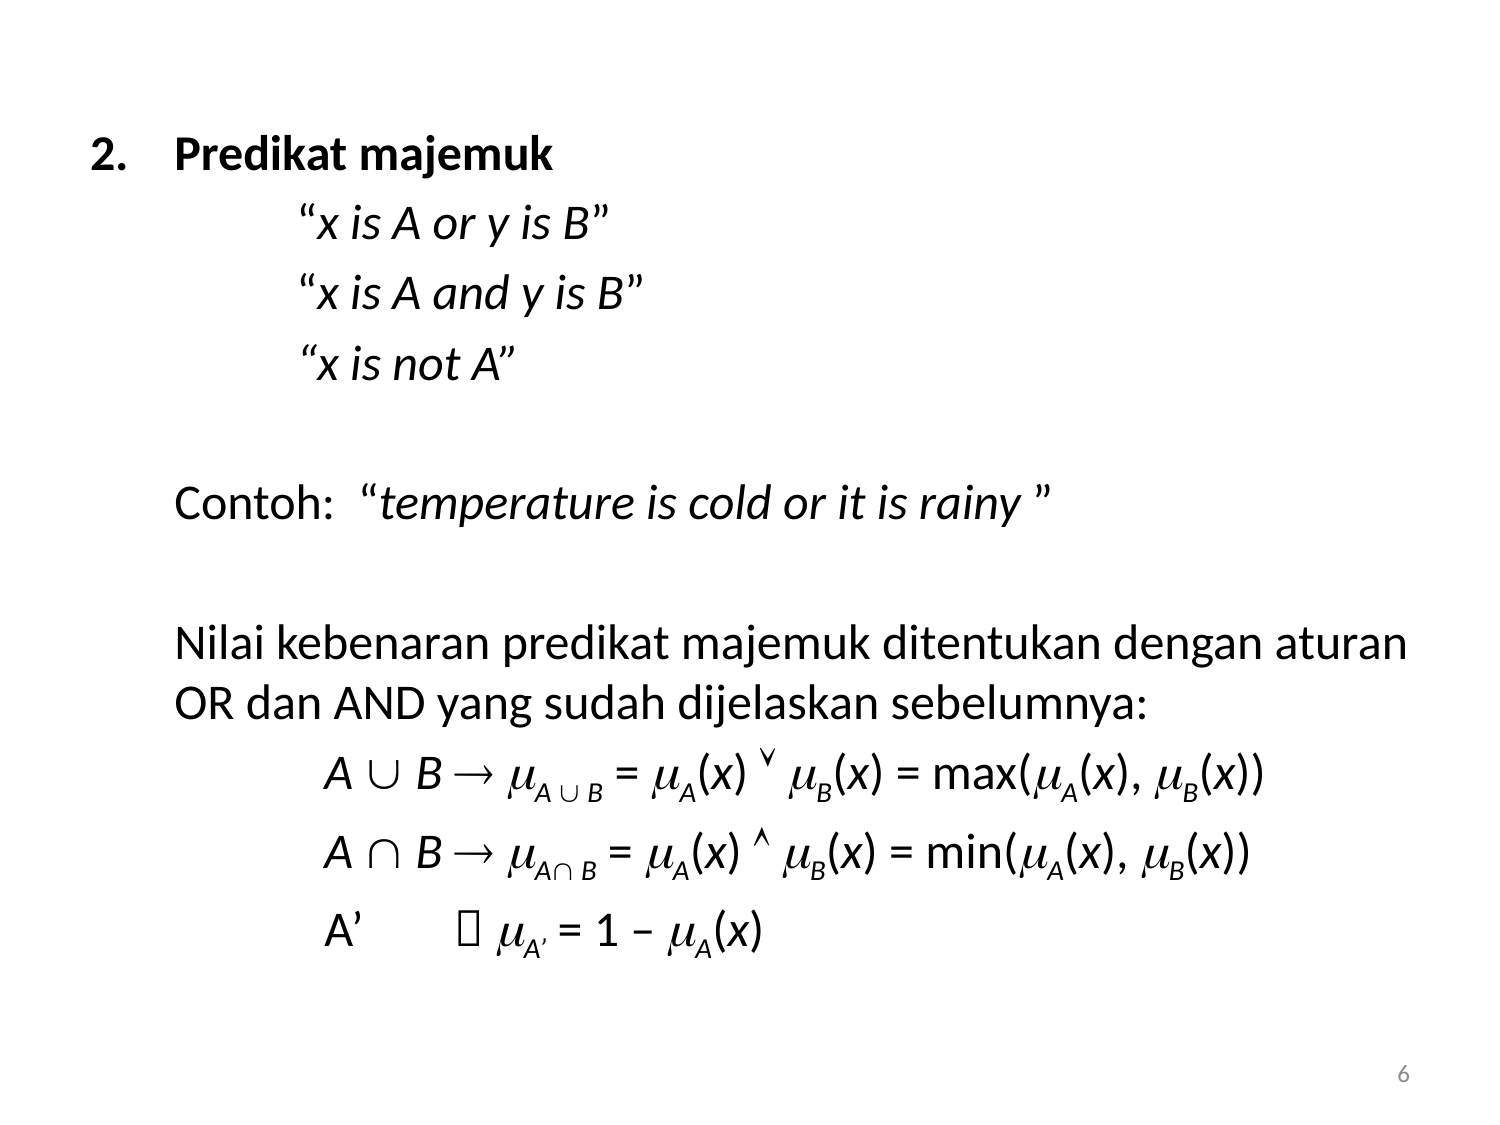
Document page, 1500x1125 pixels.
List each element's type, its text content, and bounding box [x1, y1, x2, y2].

list Predikat majemuk “x is A or y is B” “x is A and y is B” “x is not A” Contoh: “temperature is cold or it is rainy ” Nilai kebenaran predikat majemuk ditentukan dengan aturan OR dan AND yang sudah dijelaskan sebelumnya: A  B  A  B = A(x)  B(x) = max(A(x), B(x)) A  B  A B = A(x)  B(x) = min(A(x), B(x)) A’  A’ = 1 – A(x) [75, 112, 1425, 1005]
slide_number 6 [1074, 1042, 1425, 1103]
